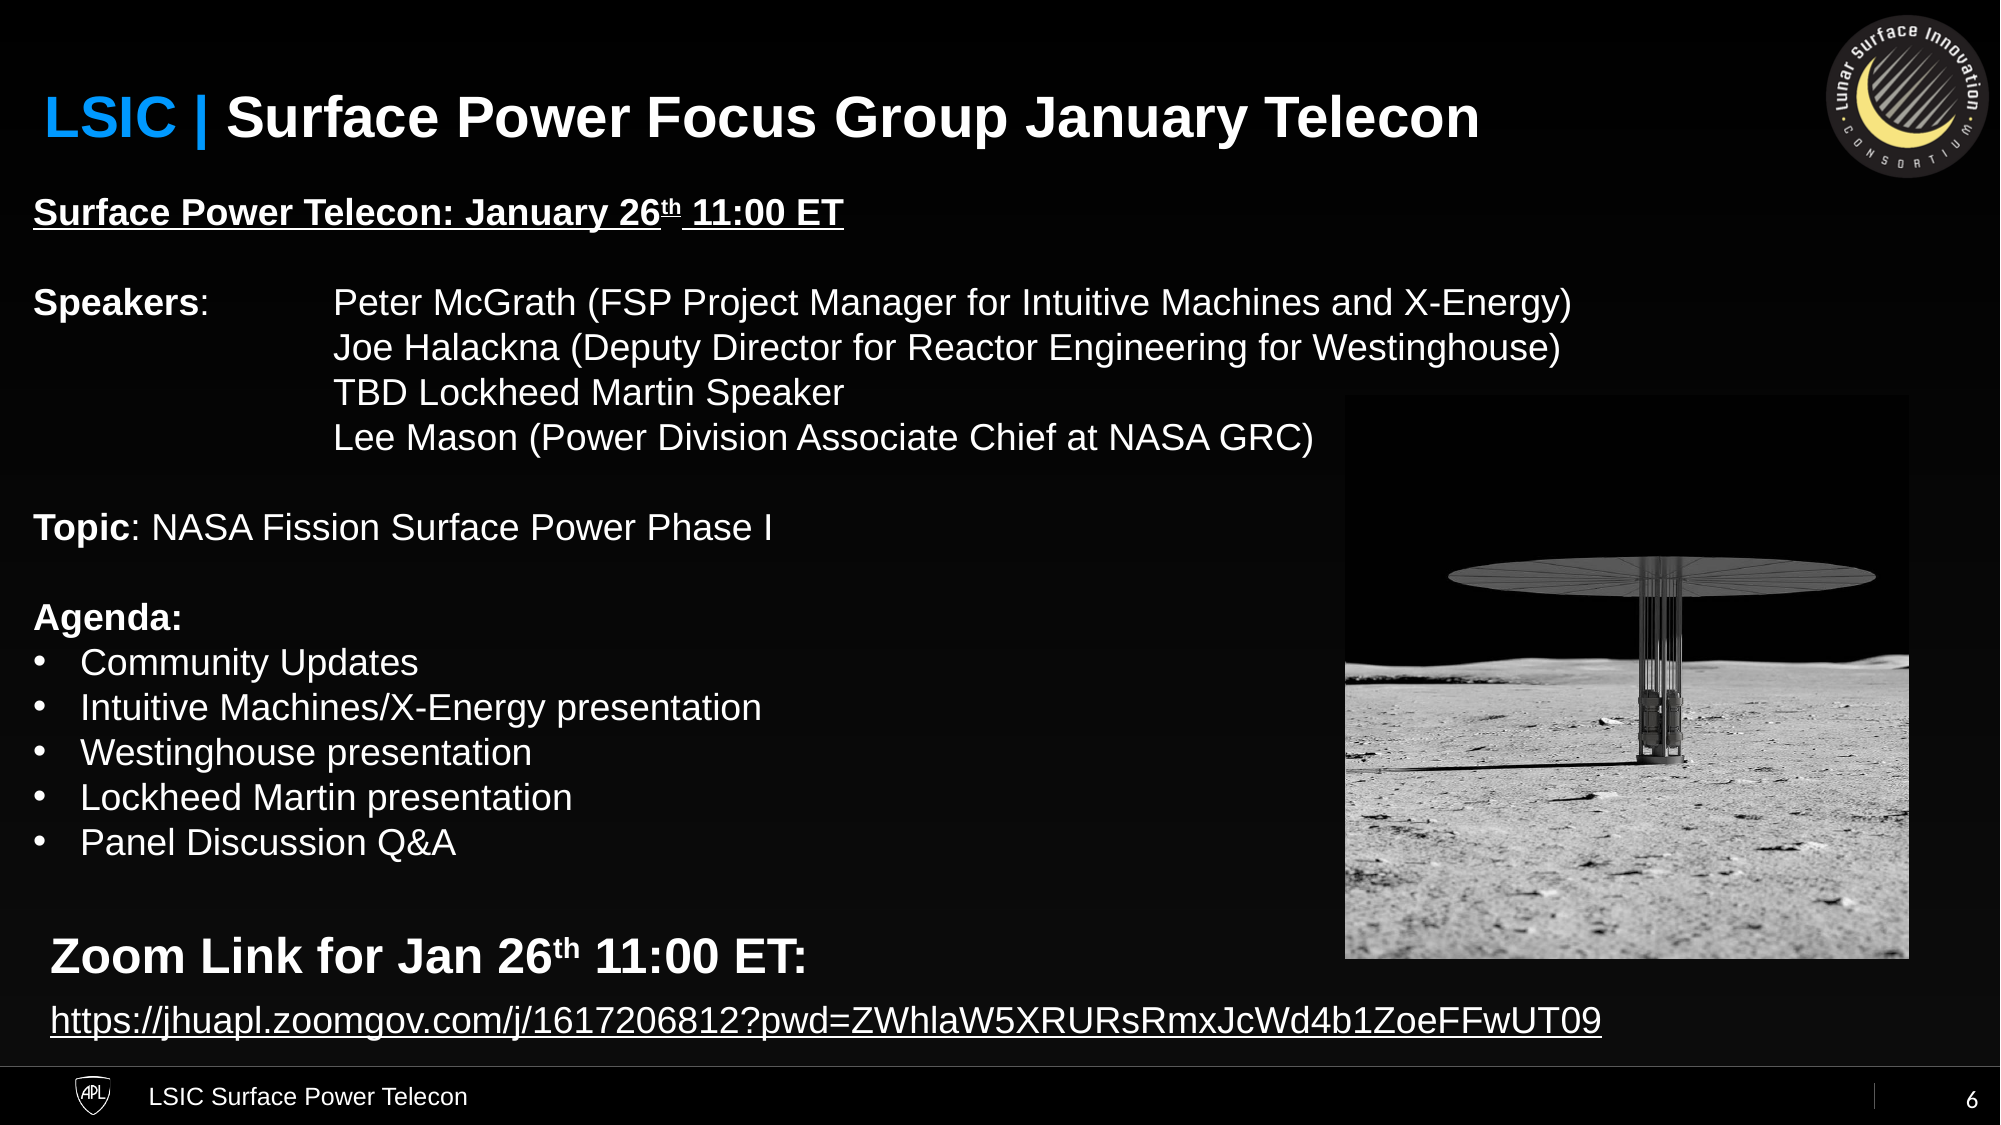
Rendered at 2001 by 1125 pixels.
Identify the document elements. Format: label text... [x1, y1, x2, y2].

picture [1345, 395, 1909, 959]
text_box Zoom Link for Jan 26th 11:00 ET: https://jhuapl.zoomgov.com/j/1617206812?pwd=ZWhlaW5XRURsRmxJcWd4b1ZoeFFwUT09 [35, 916, 1954, 1111]
text_box LSIC Surface Power Telecon [133, 1073, 795, 1118]
picture [1824, 13, 1991, 180]
text_box Surface Power Telecon: January 26th 11:00 ET Speakers: Peter McGrath (FSP Project Manager for Intuitive Machines and X-Energy) Joe Halackna (Deputy Director for Reactor Engineering for Westinghouse) TBD Lockheed Martin Speaker Lee Mason (Power Division Associate Chief at NASA GRC) Topic: NASA Fission Surface Power Phase I Agenda: Community Updates Intuitive Machines/X-Energy presentation Westinghouse presentation Lockheed Martin presentation Panel Discussion Q&A [18, 180, 1987, 1021]
text_box LSIC | Surface Power Focus Group January Telecon [2, 44, 1824, 195]
text_box 6 [1543, 1072, 1994, 1125]
